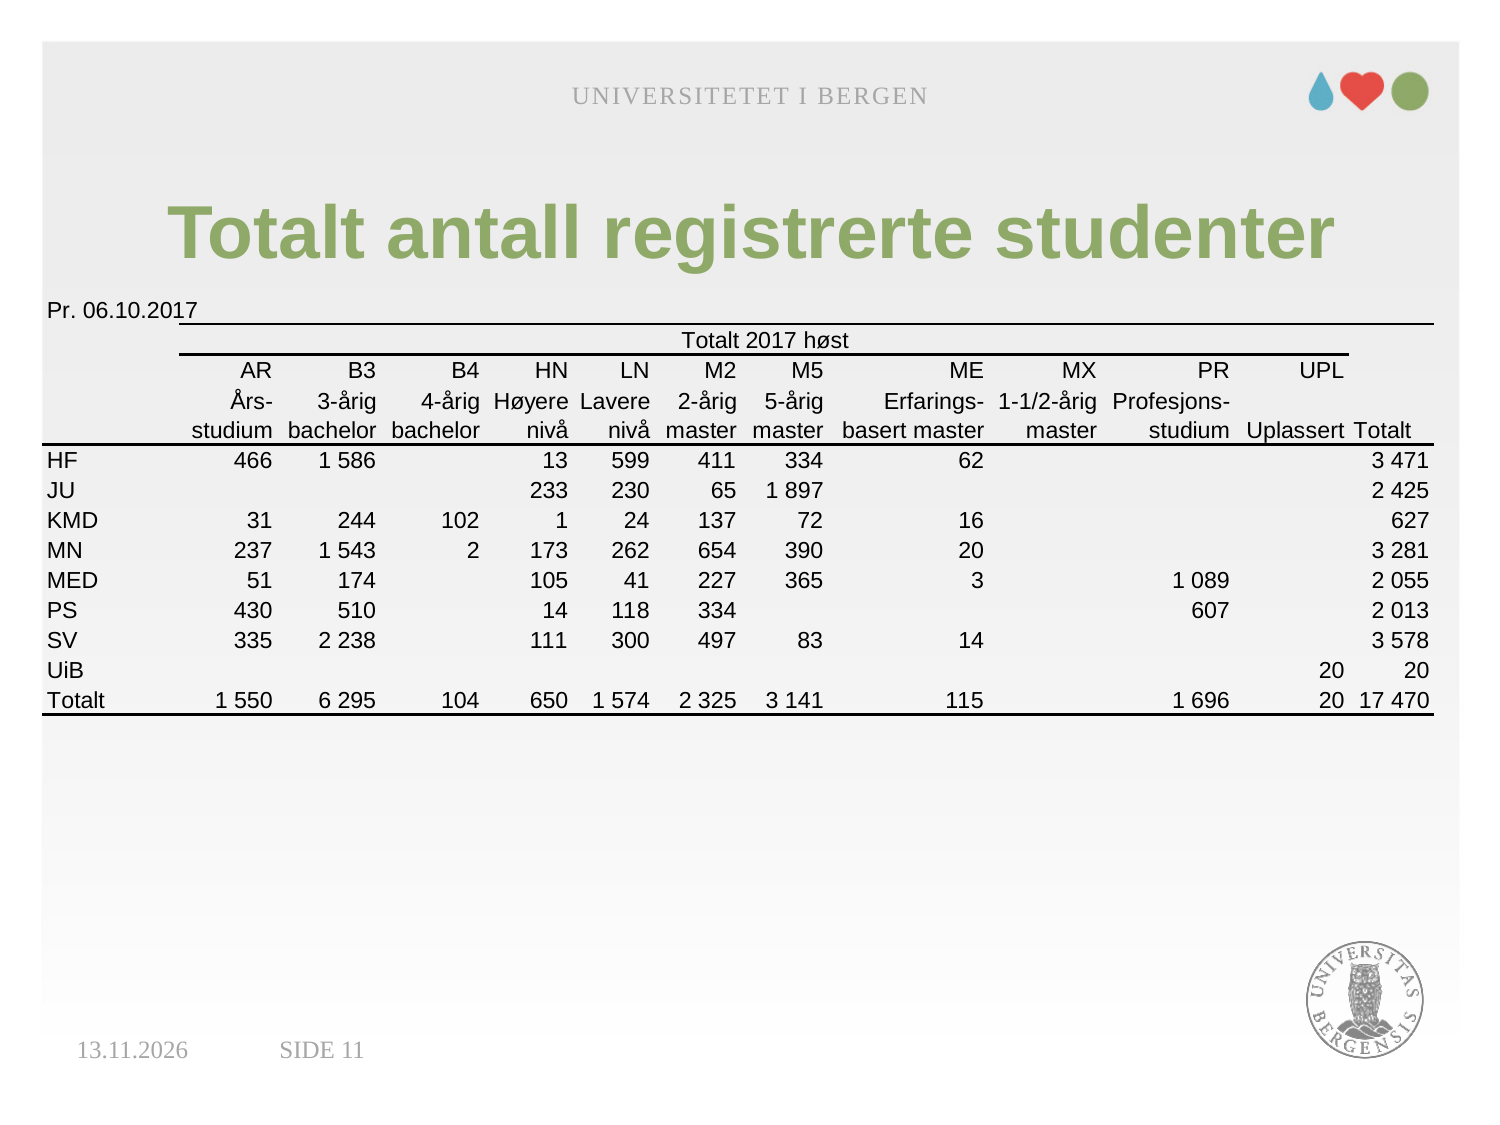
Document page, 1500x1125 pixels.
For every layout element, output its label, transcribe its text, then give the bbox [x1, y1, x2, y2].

title Totalt antall registrerte studenter [167, 166, 1376, 274]
footer Universitetet i Bergen [230, 79, 1270, 169]
slide_number Side 11 [279, 1033, 396, 1069]
picture [0, 0, 1500, 1125]
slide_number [76, 1033, 231, 1069]
